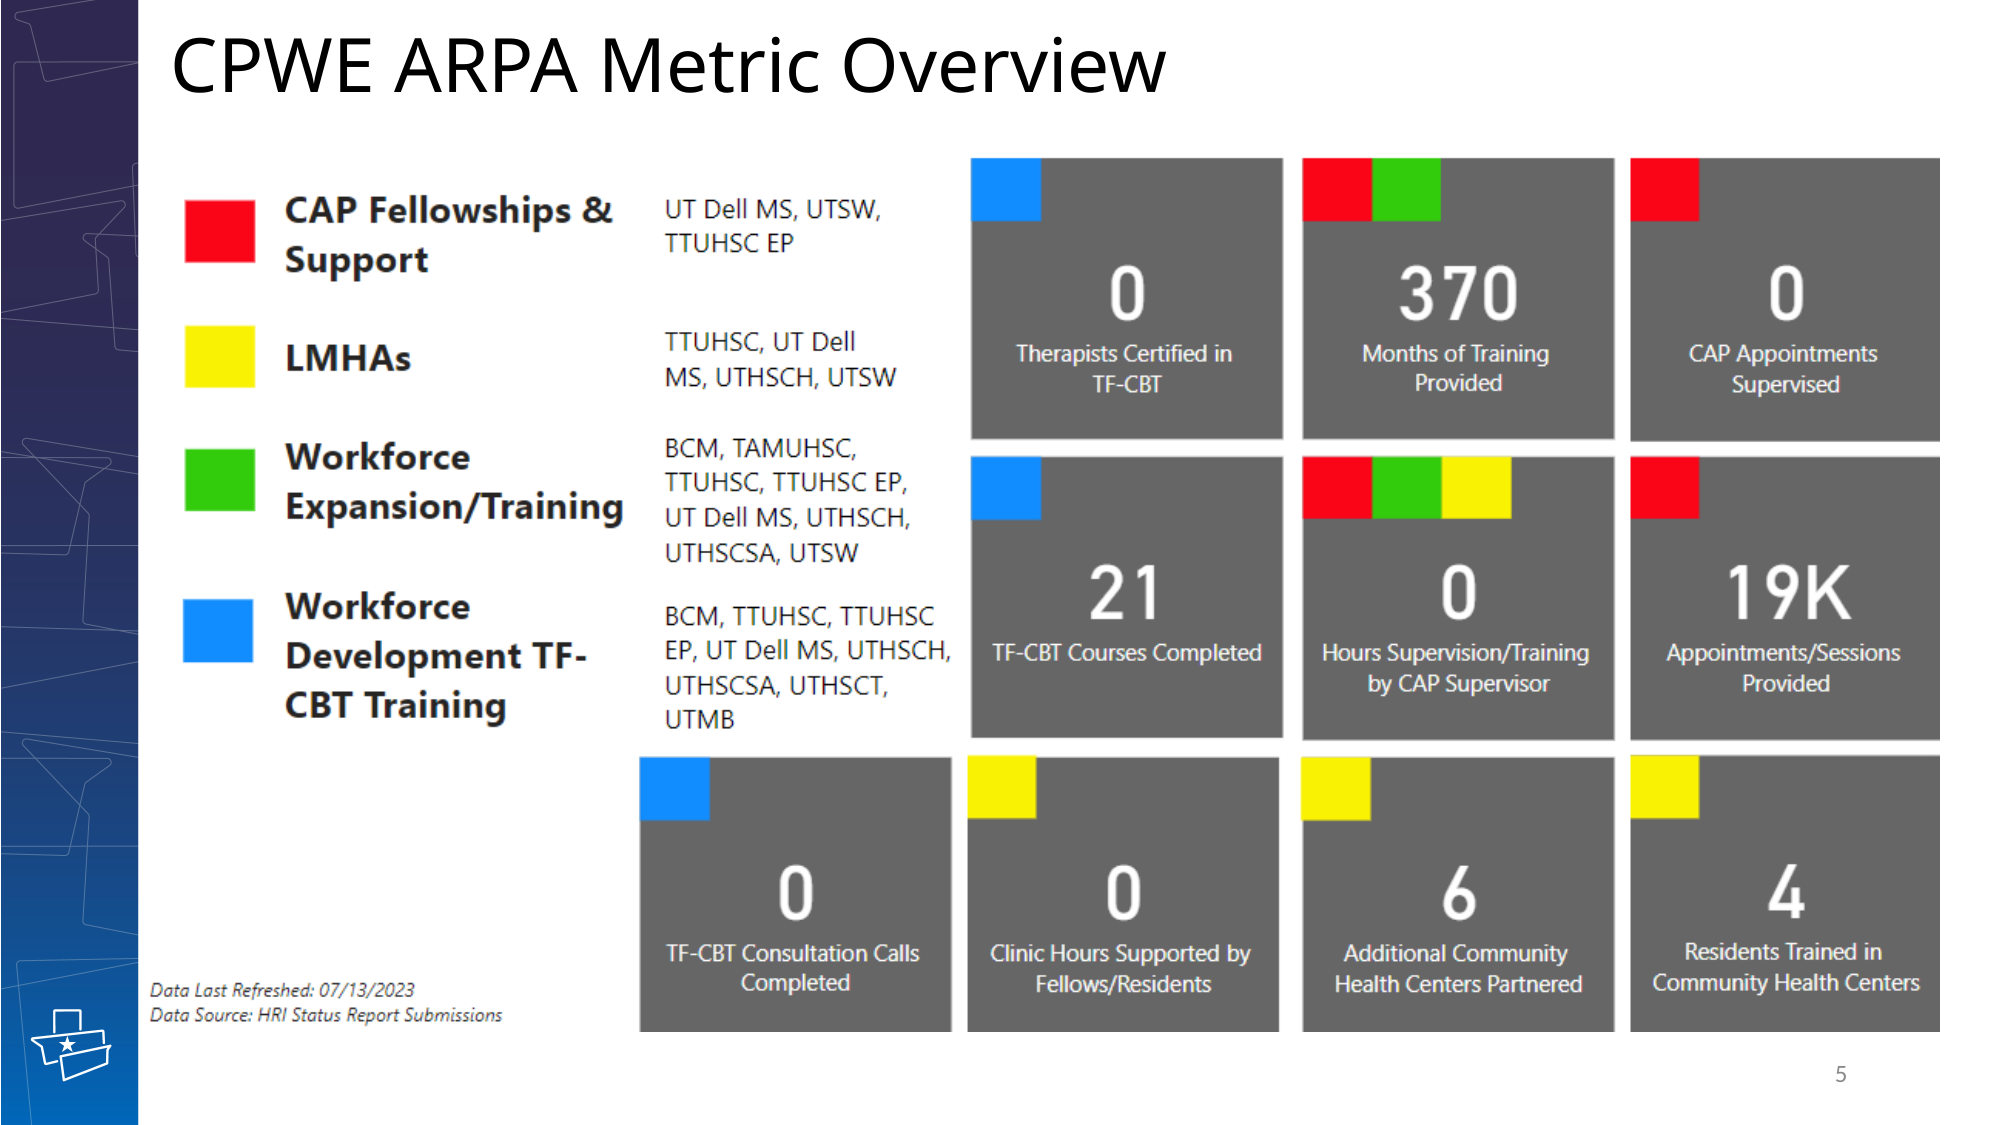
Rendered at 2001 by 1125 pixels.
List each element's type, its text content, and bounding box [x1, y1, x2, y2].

title CPWE ARPA Metric Overview [155, 20, 1969, 163]
picture [1, 0, 1999, 1125]
slide_number 5 [1412, 1042, 1863, 1103]
